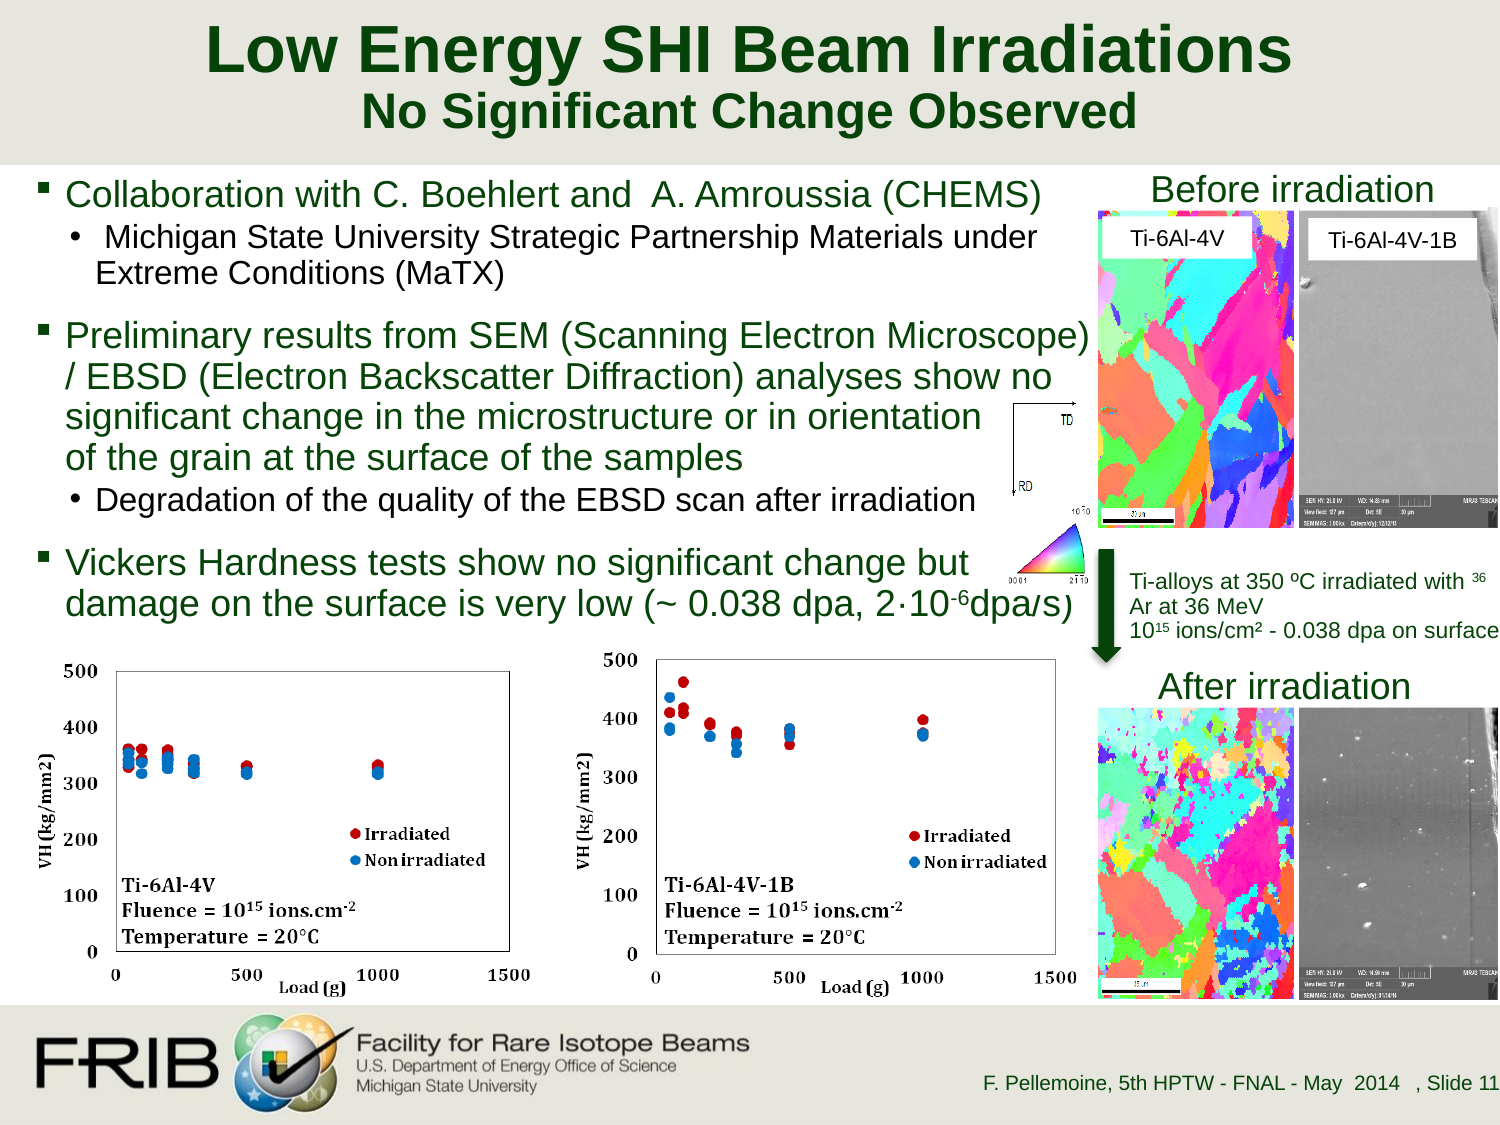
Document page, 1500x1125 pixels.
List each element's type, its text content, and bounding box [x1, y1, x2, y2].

picture [0, 1005, 1500, 1125]
footer F. Pellemoine, 5th HPTW - FNAL - May 2014 [924, 1042, 1400, 1103]
picture [568, 647, 1088, 1001]
picture [0, 0, 1500, 165]
title Low Energy SHI Beam Irradiations No Significant Change Observed [11, 11, 1489, 145]
list Collaboration with C. Boehlert and A. Amroussia (CHEMS) Michigan State University Strategic Partnership Materials under Extreme Conditions (MaTX) Preliminary results from SEM (Scanning Electron Microscope) / EBSD (Electron Backscatter Diffraction) analyses show no significant change in the microstructure or in orientation of the grain at the surface of the samples Degradation of the quality of the EBSD scan after irradiation Vickers Hardness tests show no significant change but damage on the surface is very low (~ 0.038 dpa, 2·10-6dpa/s) [34, 174, 1000, 1000]
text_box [1005, 169, 1500, 1000]
slide_number , Slide 11 [1400, 1042, 1500, 1103]
picture [30, 645, 541, 1000]
